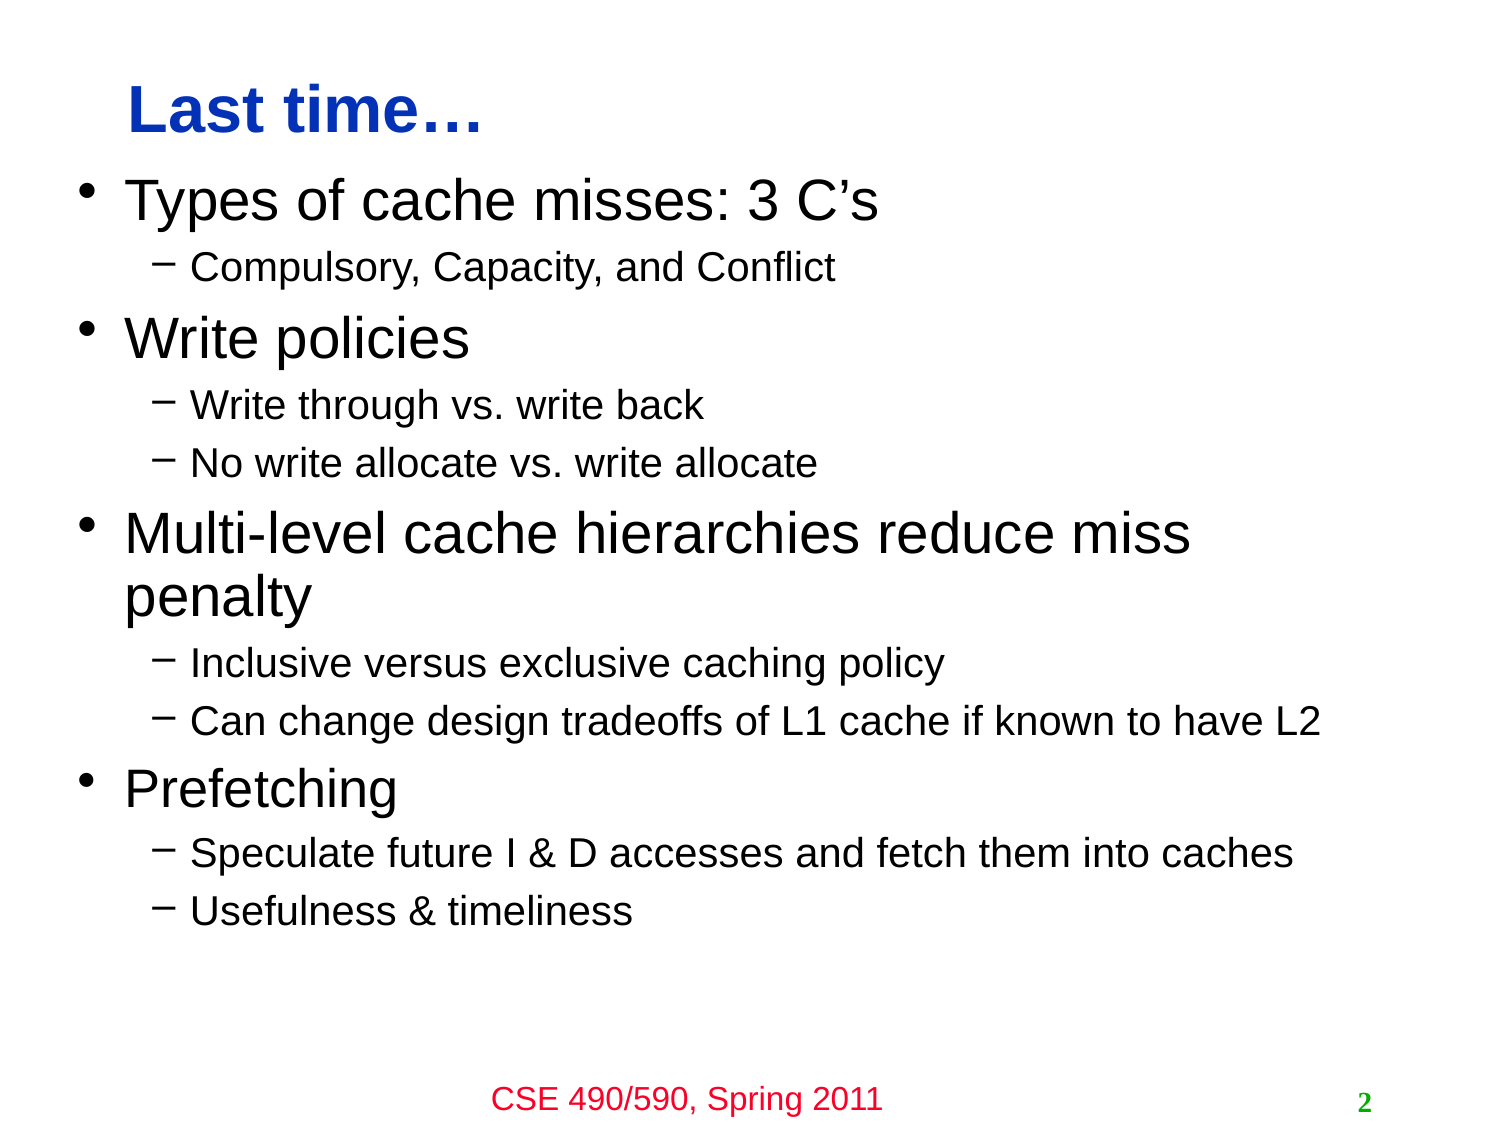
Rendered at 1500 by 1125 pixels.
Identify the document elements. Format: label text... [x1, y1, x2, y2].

title Last time… [112, 49, 1310, 162]
list Types of cache misses: 3 C’s Compulsory, Capacity, and Conflict Write policies Write through vs. write back No write allocate vs. write allocate Multi-level cache hierarchies reduce miss penalty Inclusive versus exclusive caching policy Can change design tradeoffs of L1 cache if known to have L2 Prefetching Speculate future I & D accesses and fetch them into caches Usefulness & timeliness [62, 162, 1413, 1017]
slide_number 2 [1074, 1076, 1388, 1125]
